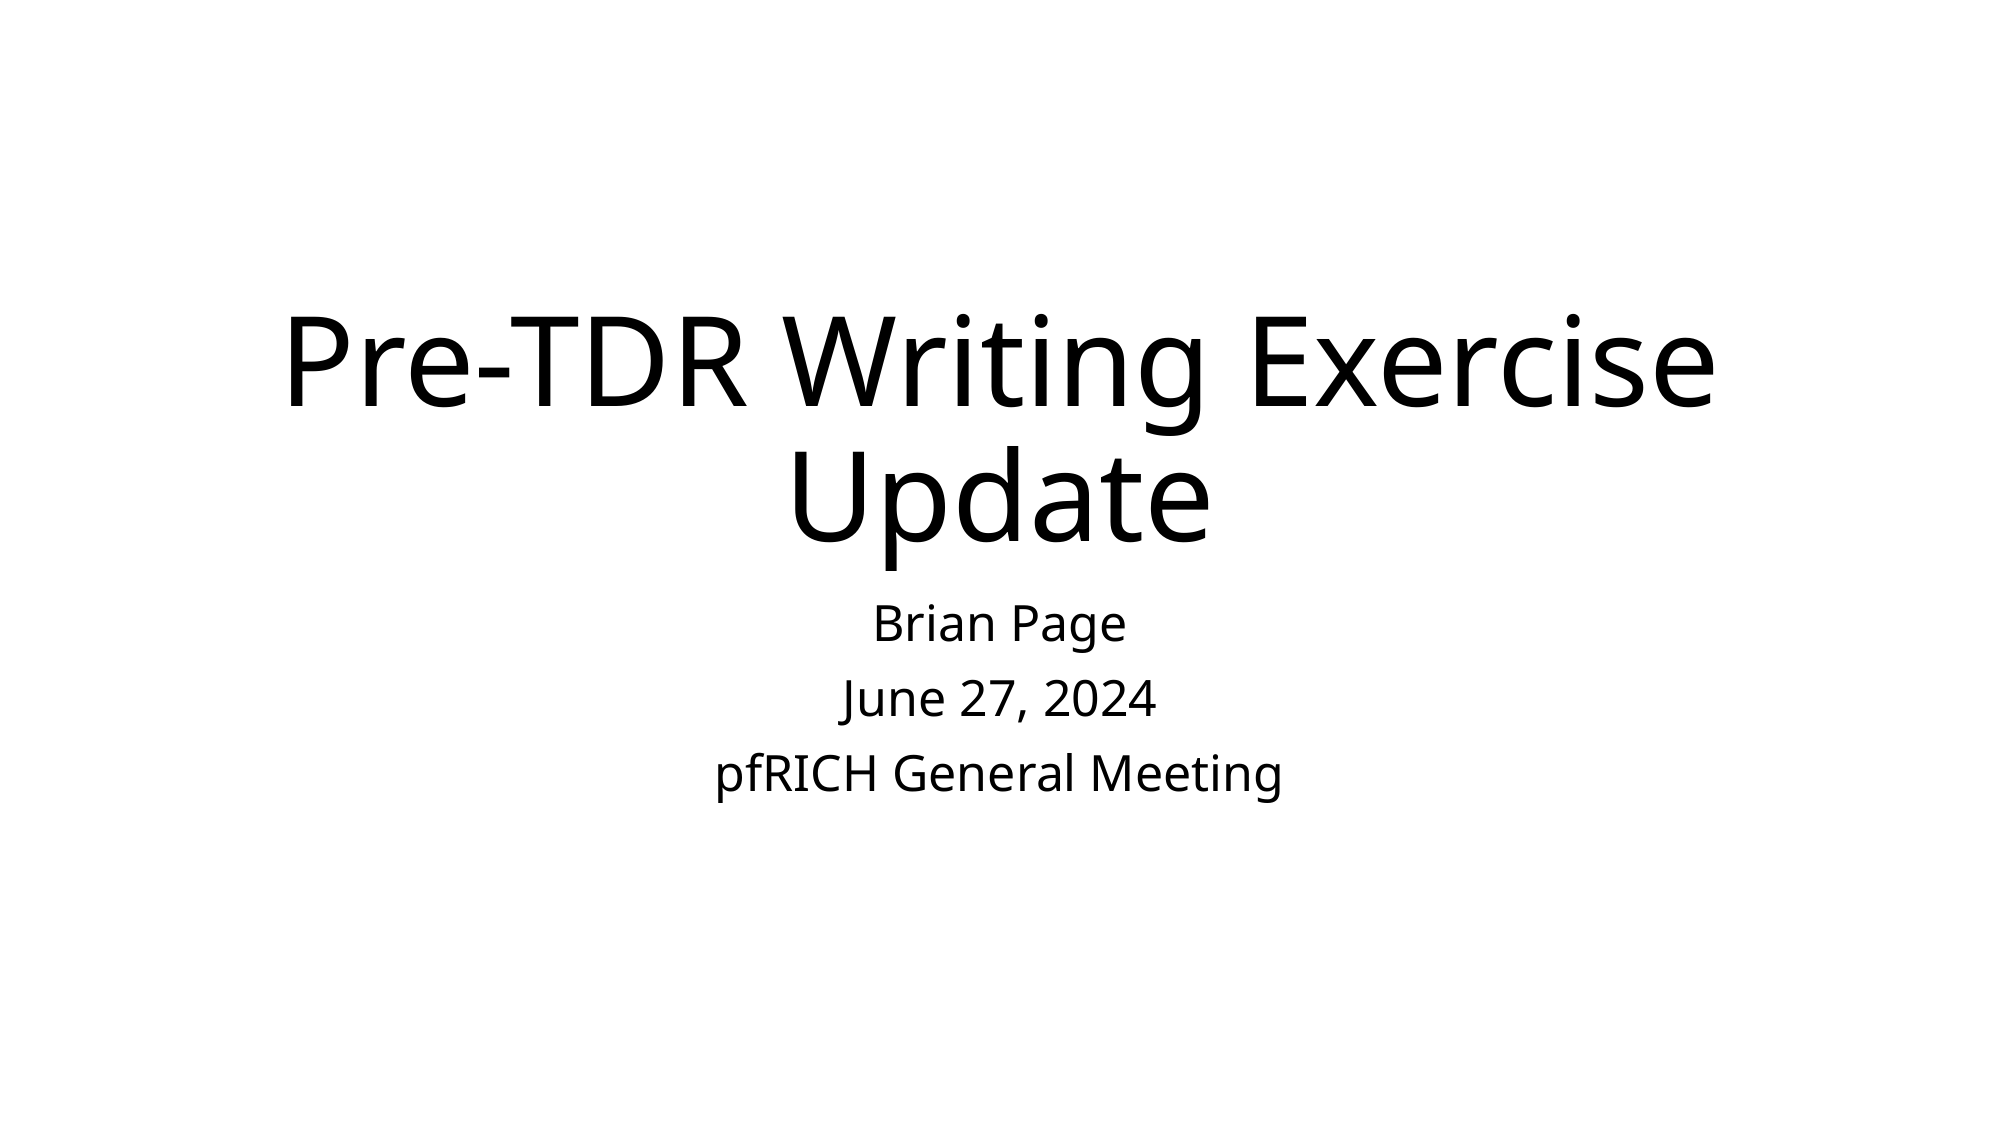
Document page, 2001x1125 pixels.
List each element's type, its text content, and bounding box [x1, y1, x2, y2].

subtitle Brian Page June 27, 2024 pfRICH General Meeting [249, 590, 1750, 863]
title Pre-TDR Writing Exercise Update [249, 184, 1750, 576]
